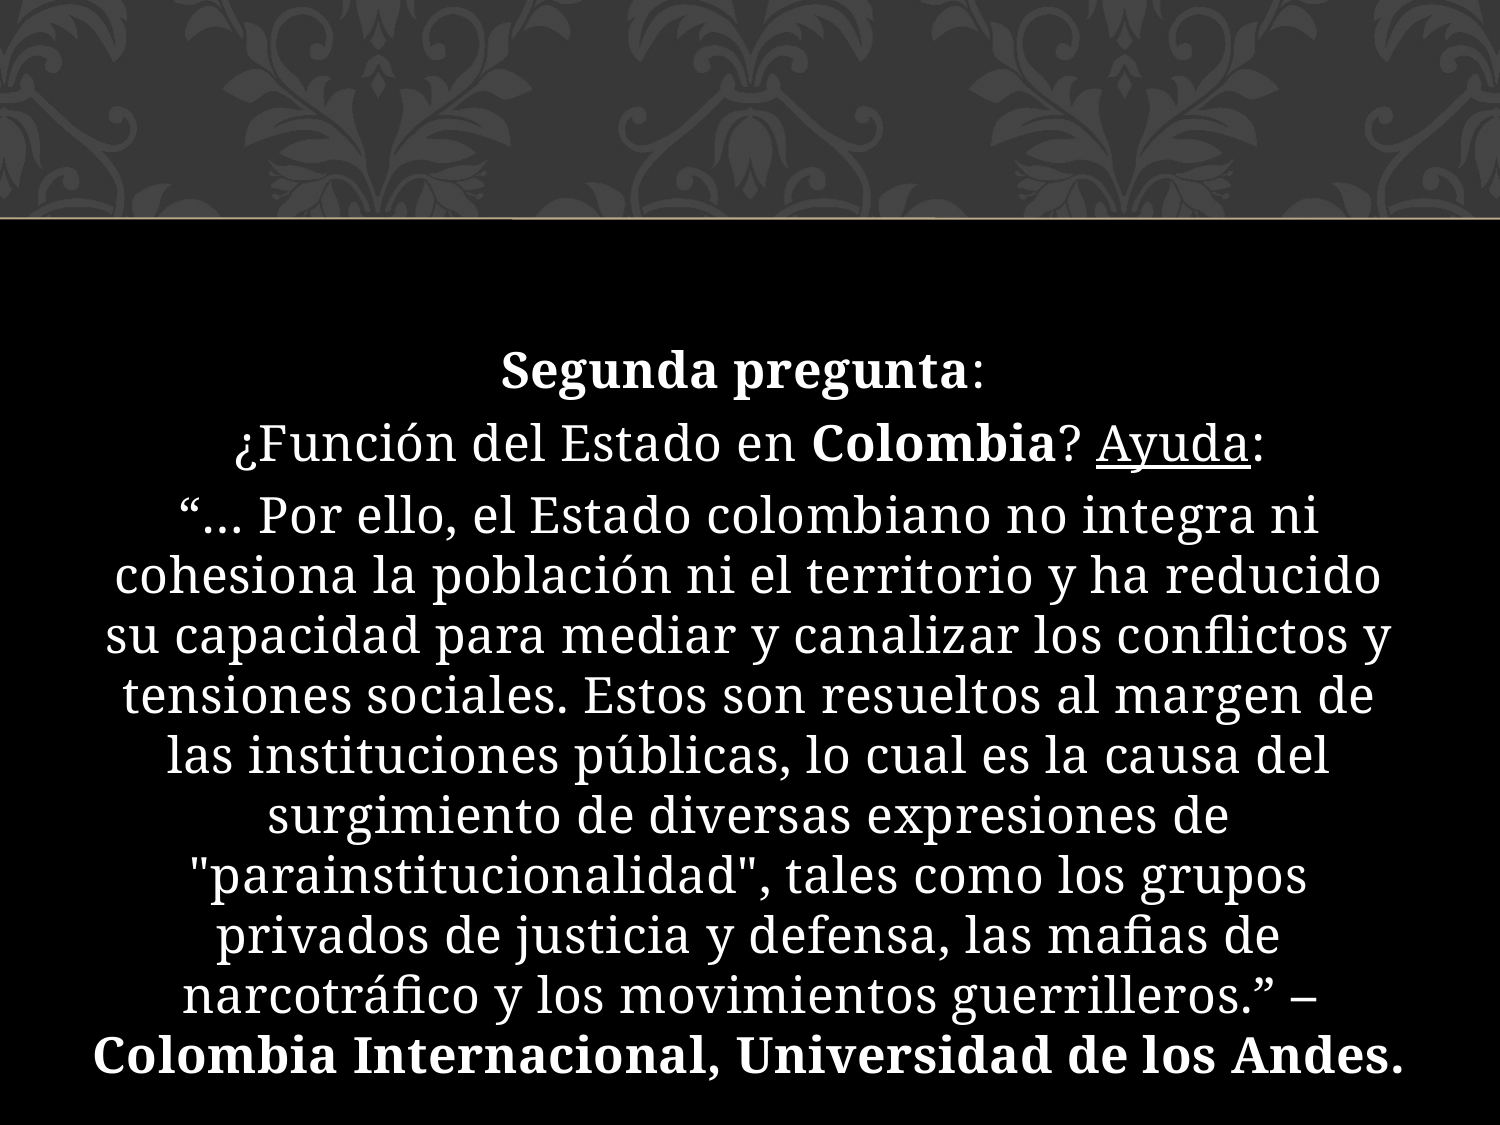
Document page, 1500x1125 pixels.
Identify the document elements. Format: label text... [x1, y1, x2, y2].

list Segunda pregunta: ¿Función del Estado en Colombia? Ayuda: “… Por ello, el Estado colombiano no integra ni cohesiona la población ni el territorio y ha reducido su capacidad para mediar y canalizar los conflictos y tensiones sociales. Estos son resueltos al margen de las instituciones públicas, lo cual es la causa del surgimiento de diversas expresiones de "parainstitucionalidad", tales como los grupos privados de justicia y defensa, las mafias de narcotráfico y los movimientos guerrilleros.” – Colombia Internacional, Universidad de los Andes. [75, 331, 1425, 1000]
